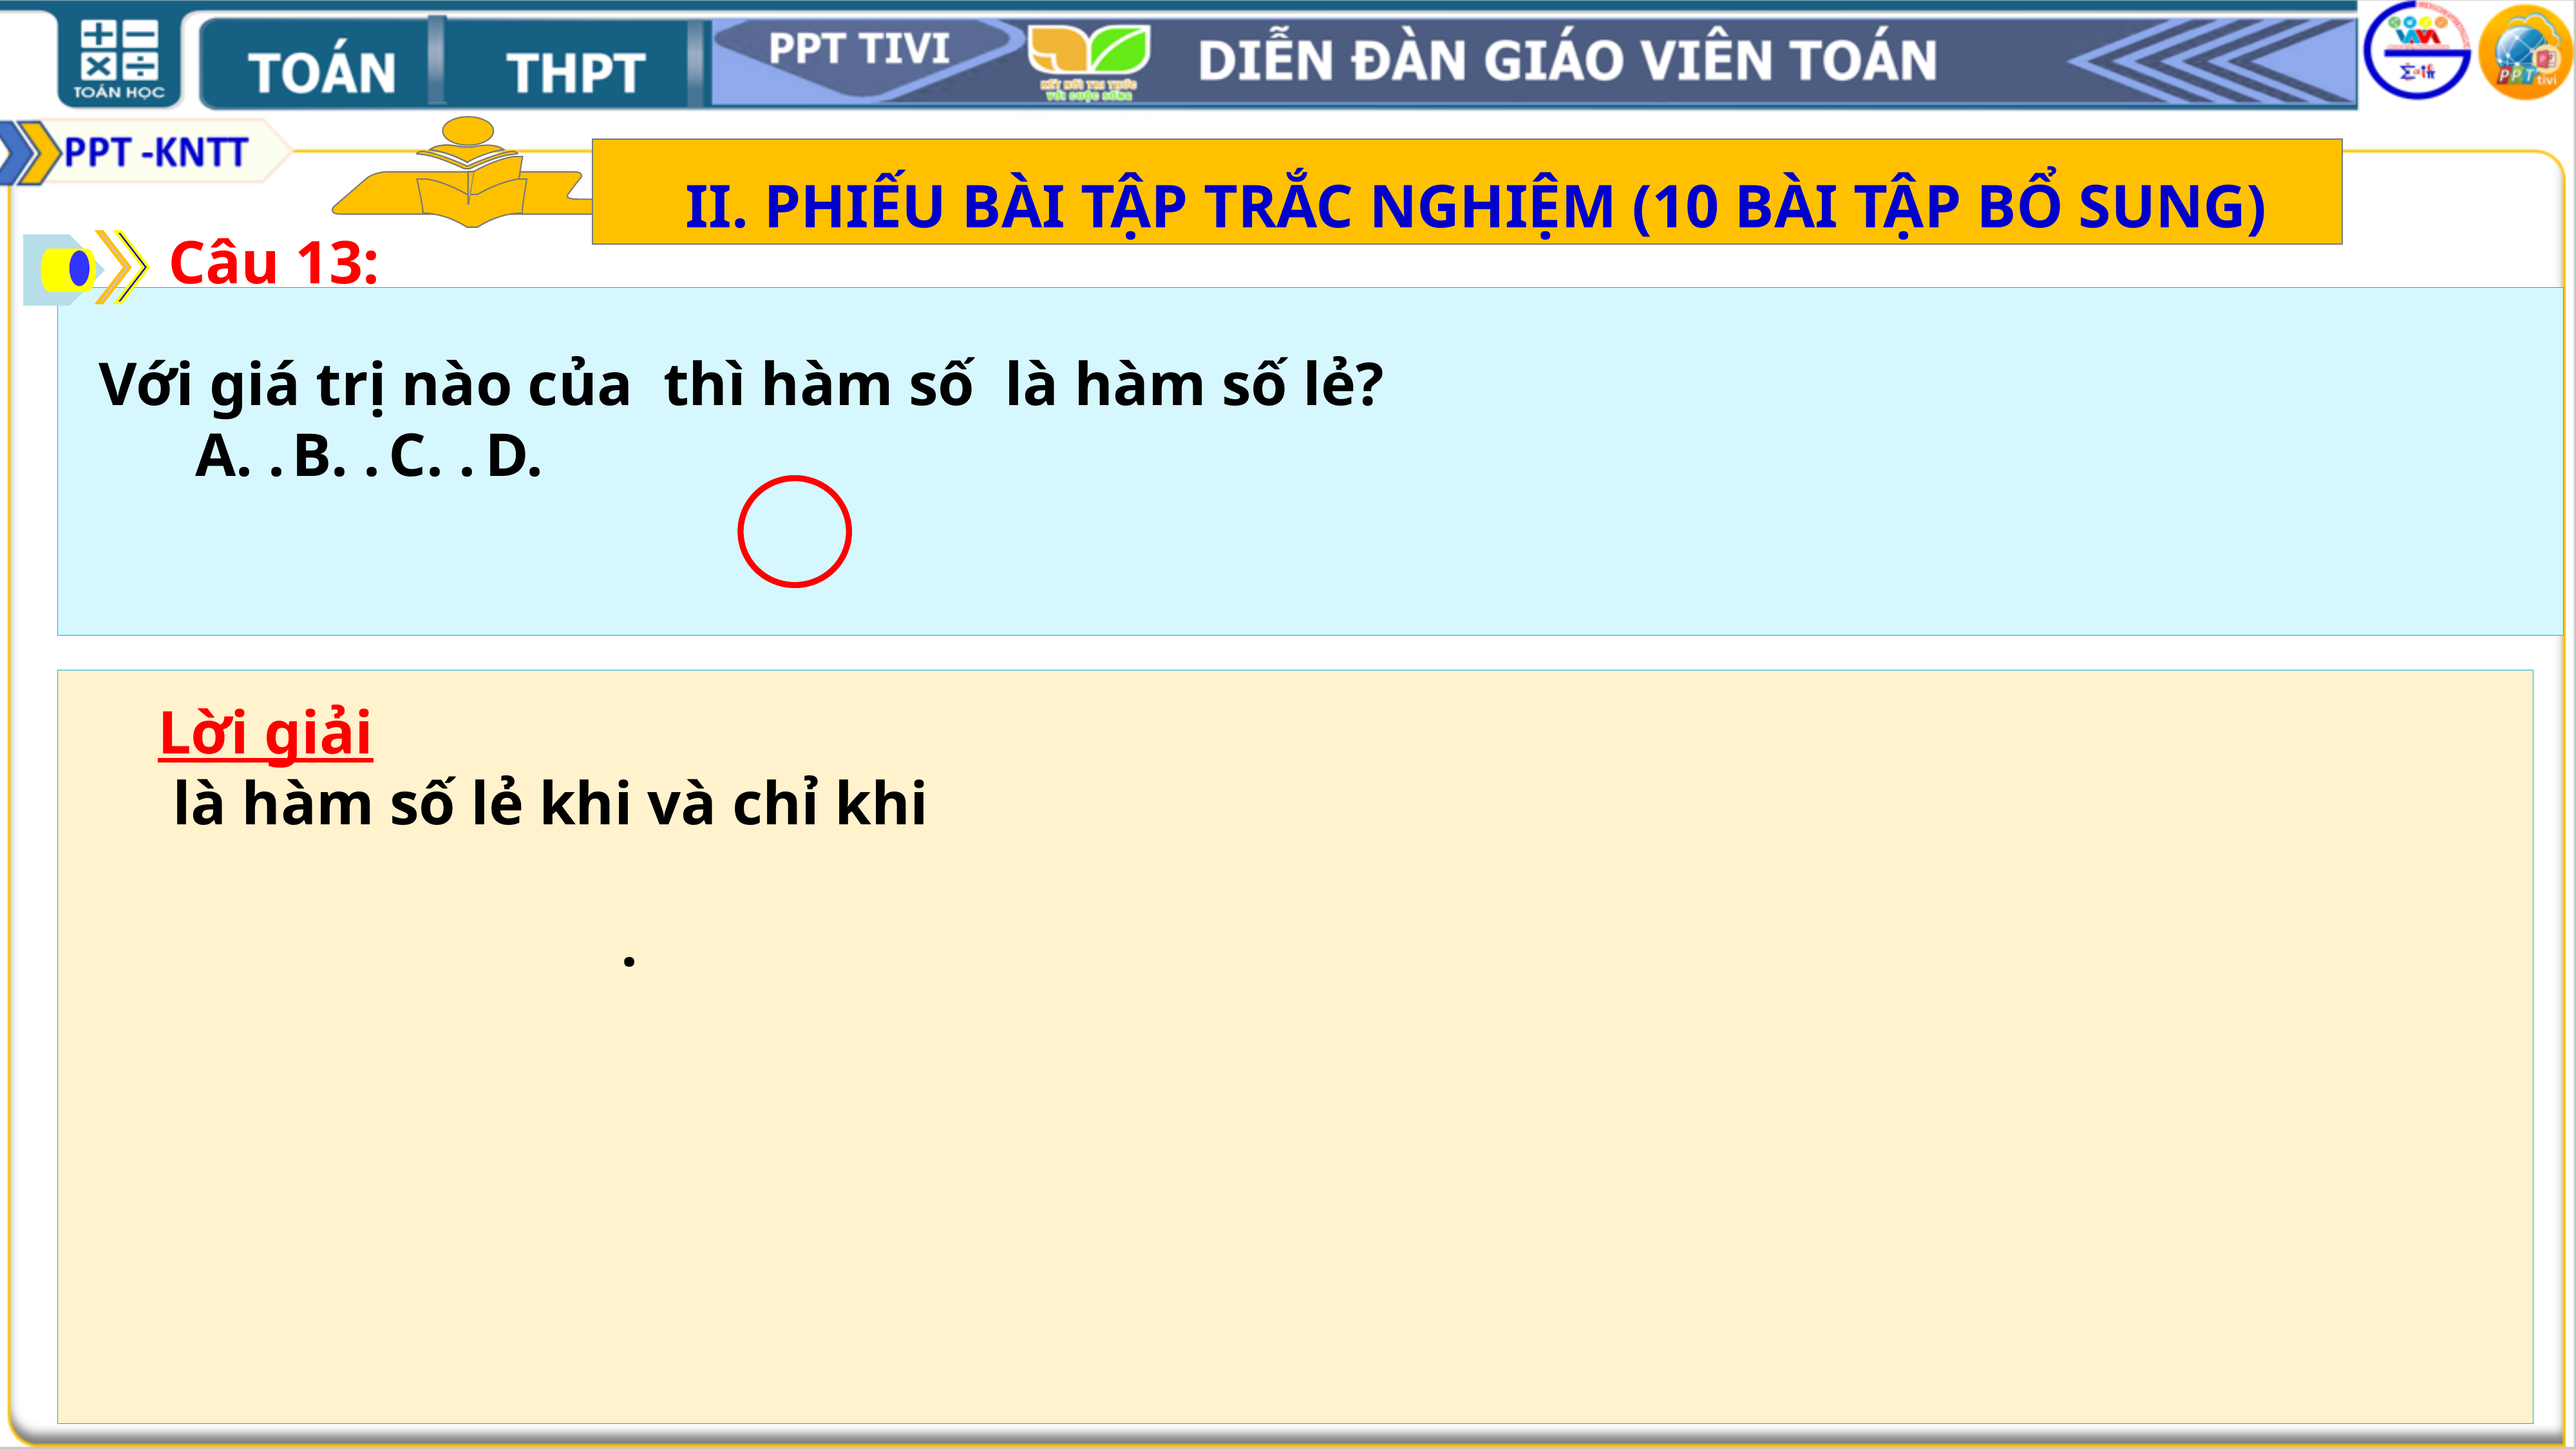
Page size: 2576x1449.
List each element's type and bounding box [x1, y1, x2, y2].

text_box [23, 225, 430, 310]
picture [0, 0, 2576, 1449]
text_box [739, 477, 850, 586]
text_box [330, 117, 2343, 237]
text_box [57, 670, 2533, 1424]
text_box [57, 287, 2564, 636]
